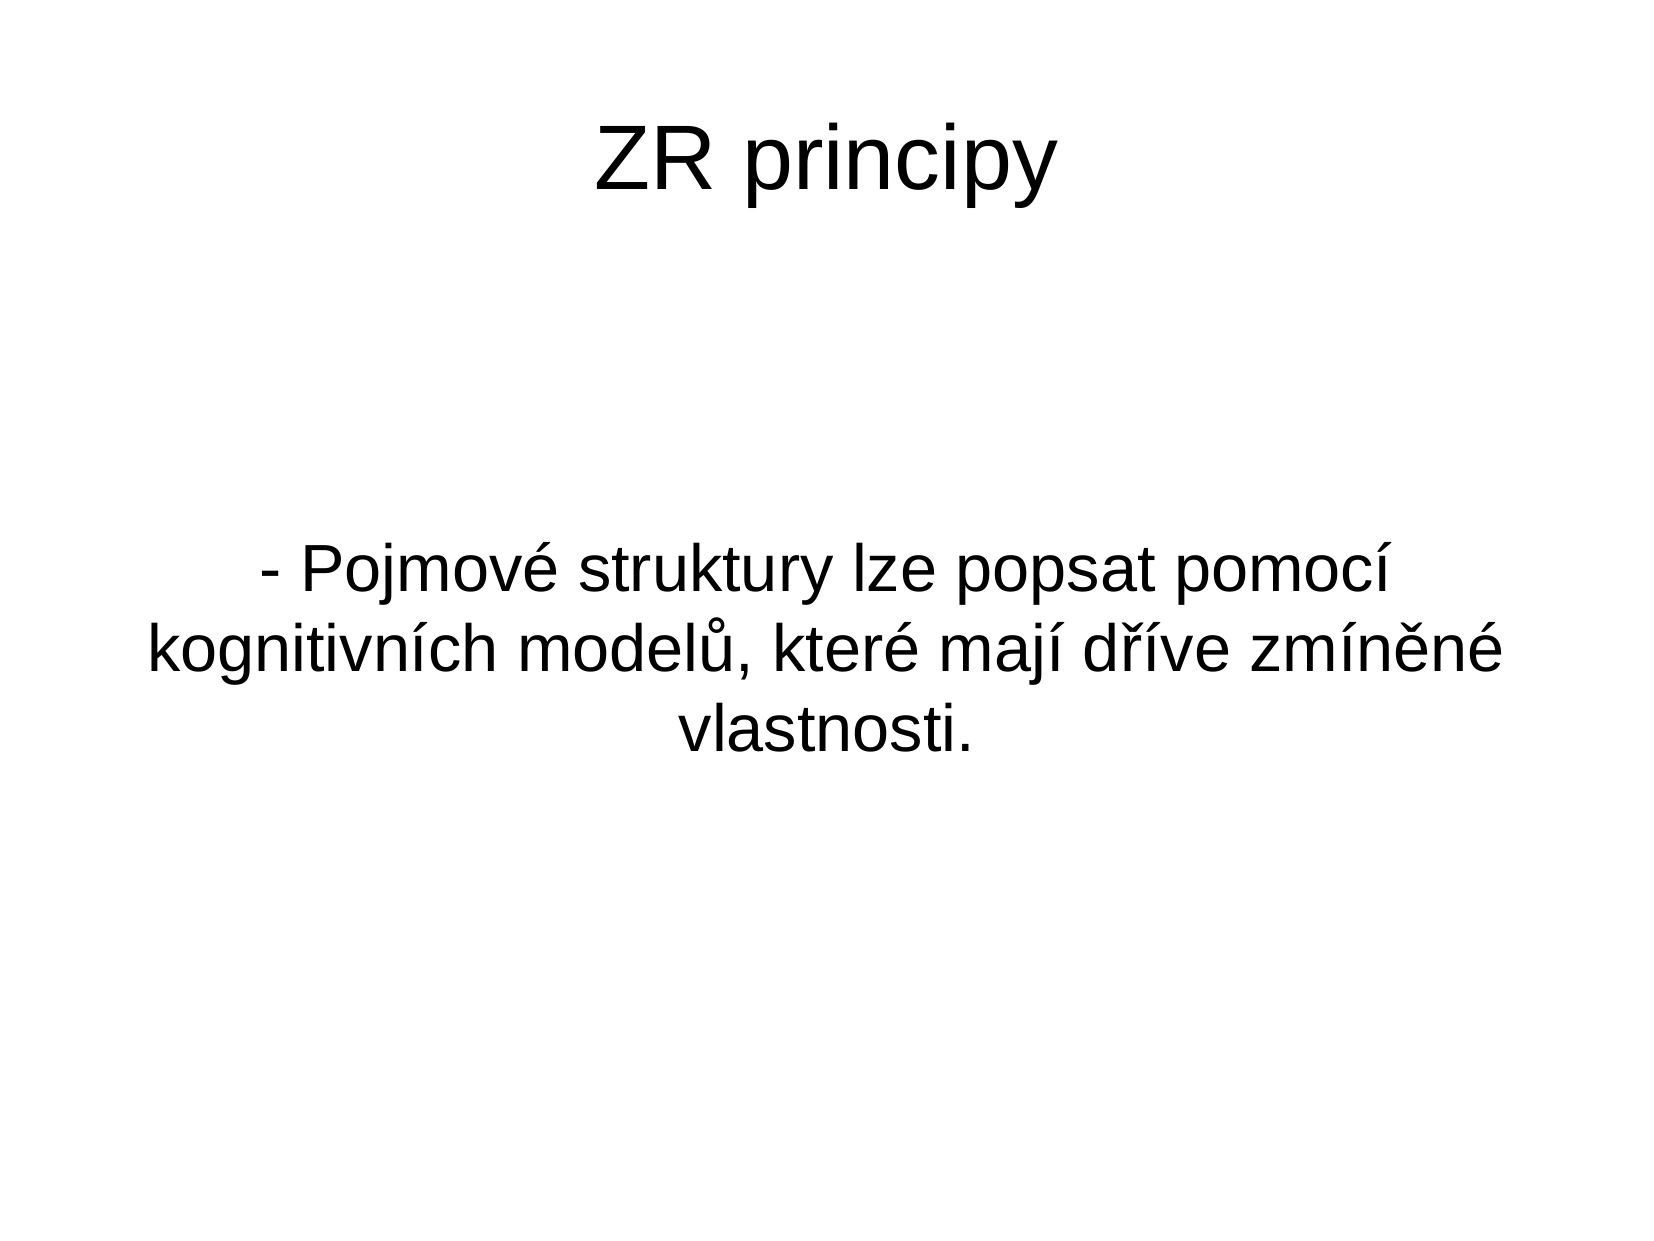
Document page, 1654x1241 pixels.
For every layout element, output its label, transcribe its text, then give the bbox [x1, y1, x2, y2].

title ZR principy [82, 49, 1571, 257]
subtitle - Pojmové struktury lze popsat pomocí kognitivních modelů, které mají dříve zmíněné vlastnosti. [82, 290, 1571, 1109]
